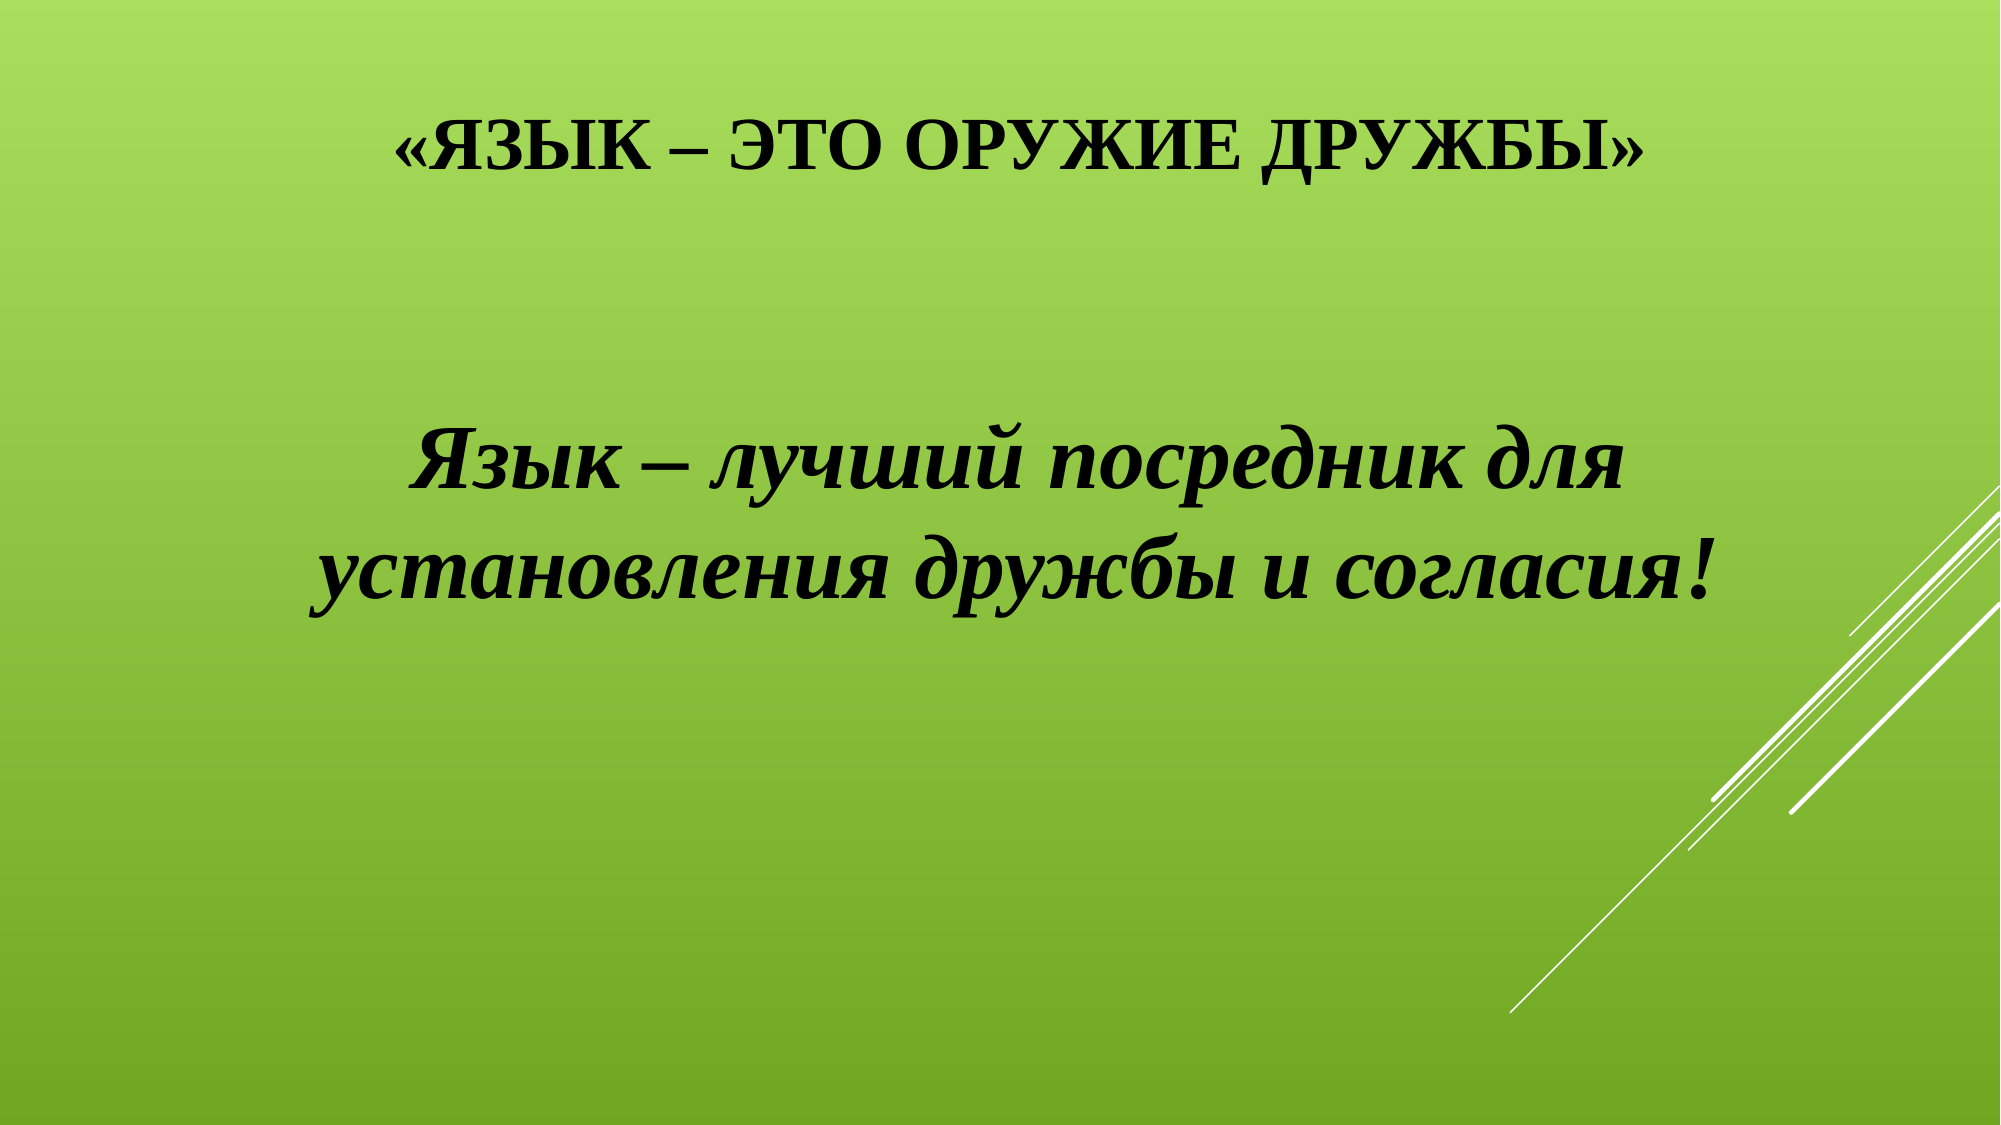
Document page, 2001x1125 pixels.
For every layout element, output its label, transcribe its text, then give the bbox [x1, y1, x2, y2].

title «Язык – это оружие дружбы» [112, 16, 1928, 210]
list Язык – лучший посредник для установления дружбы и согласия! [112, 210, 1928, 804]
